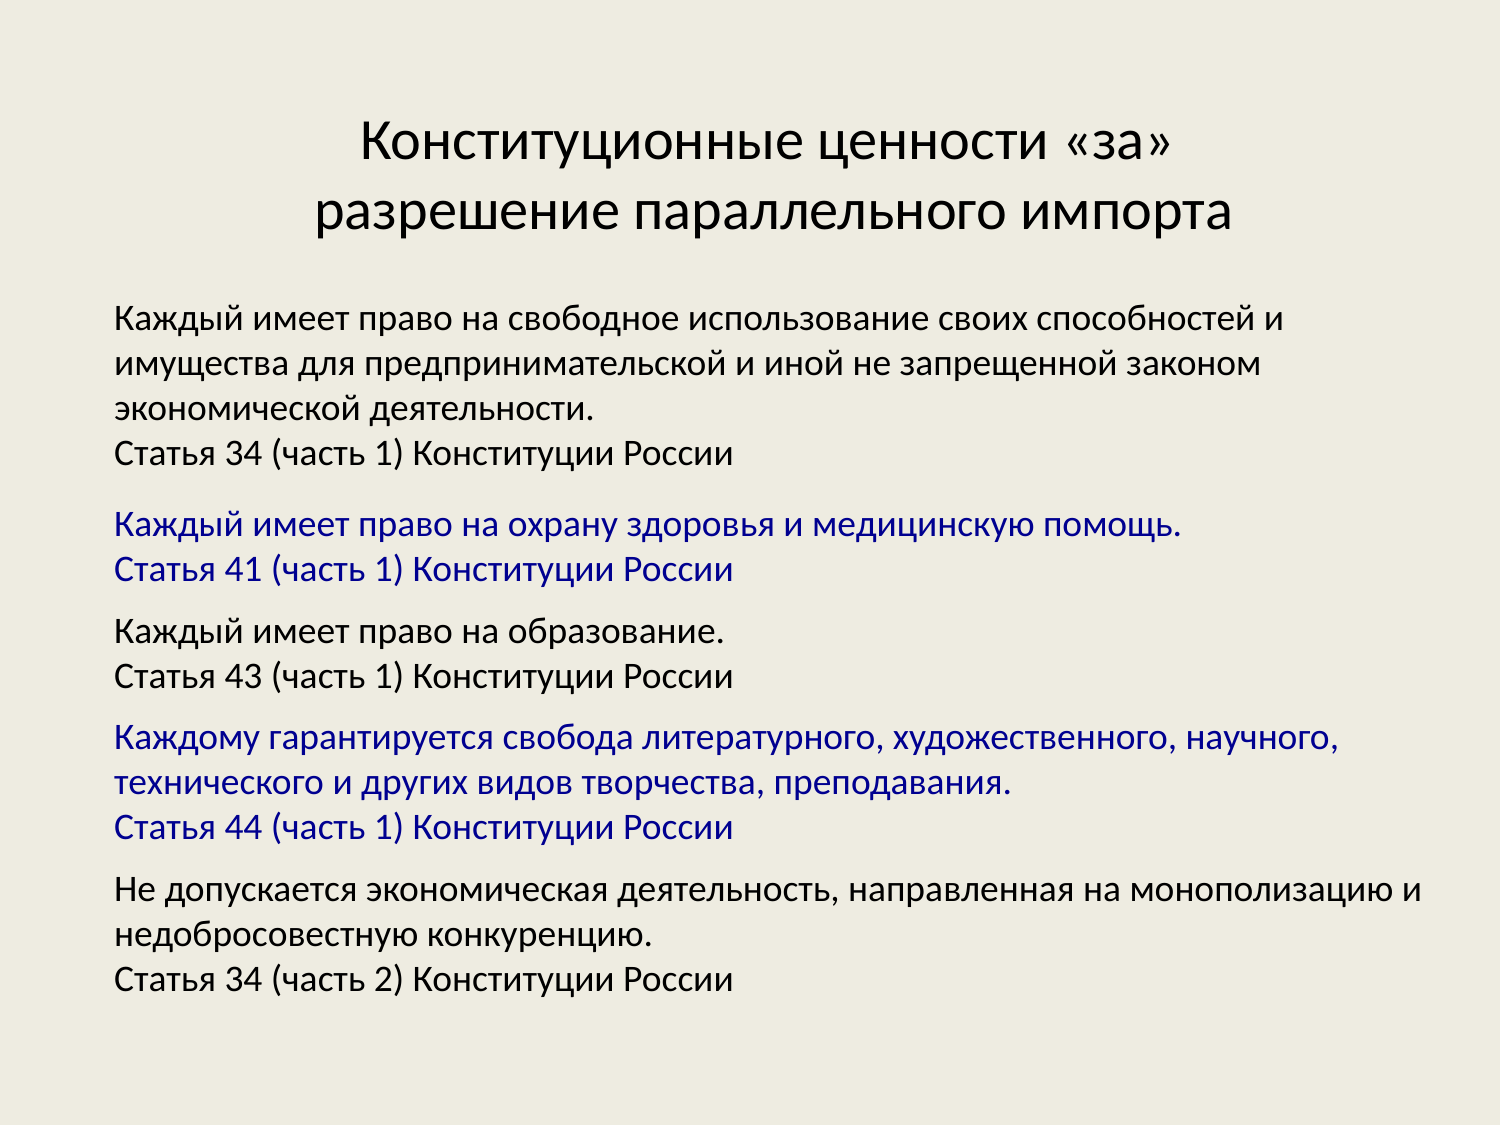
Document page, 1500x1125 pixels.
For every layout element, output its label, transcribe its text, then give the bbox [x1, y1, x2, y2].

text_box Каждому гарантируется свобода литературного, художественного, научного, технического и других видов творчества, преподавания. Статья 44 (часть 1) Конституции России [99, 705, 1449, 855]
text_box Конституционные ценности «за» разрешение параллельного импорта [99, 93, 1449, 249]
text_box Не допускается экономическая деятельность, направленная на монополизацию и недобросовестную конкуренцию. Статья 34 (часть 2) Конституции России [99, 856, 1449, 1007]
text_box Каждый имеет право на образование. Статья 43 (часть 1) Конституции России [99, 598, 1449, 704]
text_box Каждый имеет право на охрану здоровья и медицинскую помощь. Статья 41 (часть 1) Конституции России [99, 491, 1449, 597]
text_box Каждый имеет право на свободное использование своих способностей и имущества для предпринимательской и иной не запрещенной законом экономической деятельности. Статья 34 (часть 1) Конституции России [99, 285, 1449, 480]
